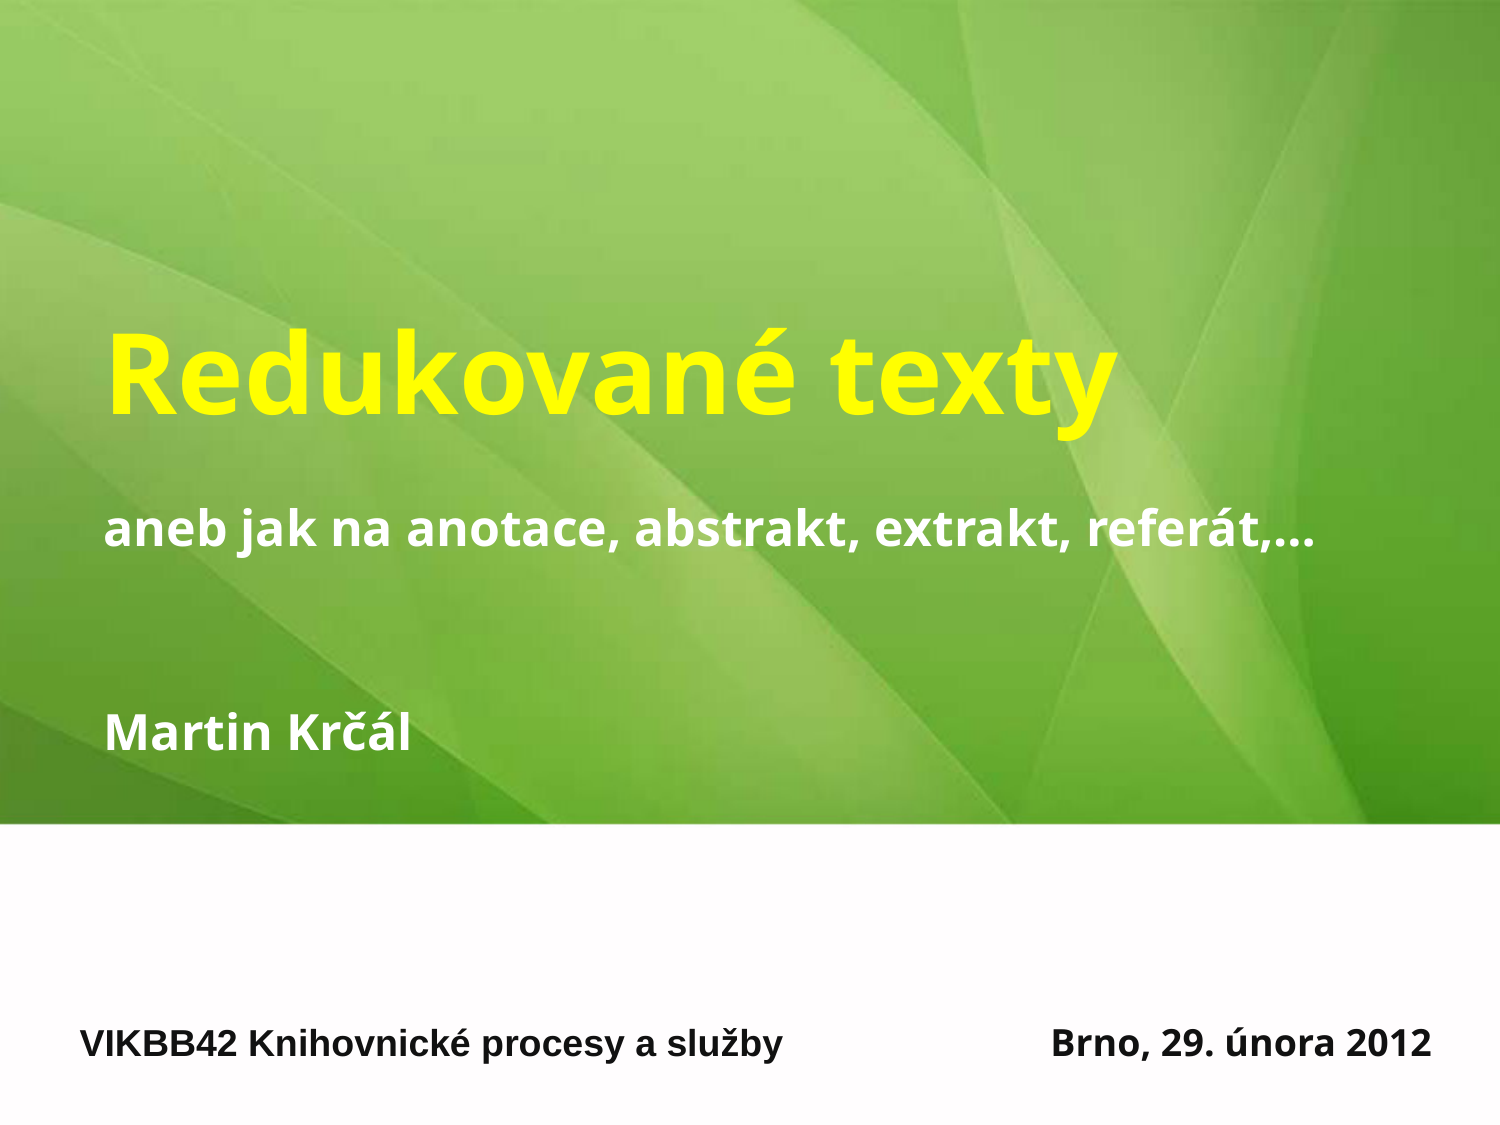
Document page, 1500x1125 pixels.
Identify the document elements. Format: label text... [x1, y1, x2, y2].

text_box Brno, 29. února 2012 [868, 1011, 1447, 1072]
title Redukované texty aneb jak na anotace, abstrakt, extrakt, referát,… [88, 113, 1436, 610]
picture [0, 0, 1500, 1125]
text_box VIKBB42 Knihovnické procesy a služby [64, 1011, 810, 1072]
subtitle Martin Krčál [88, 692, 691, 764]
